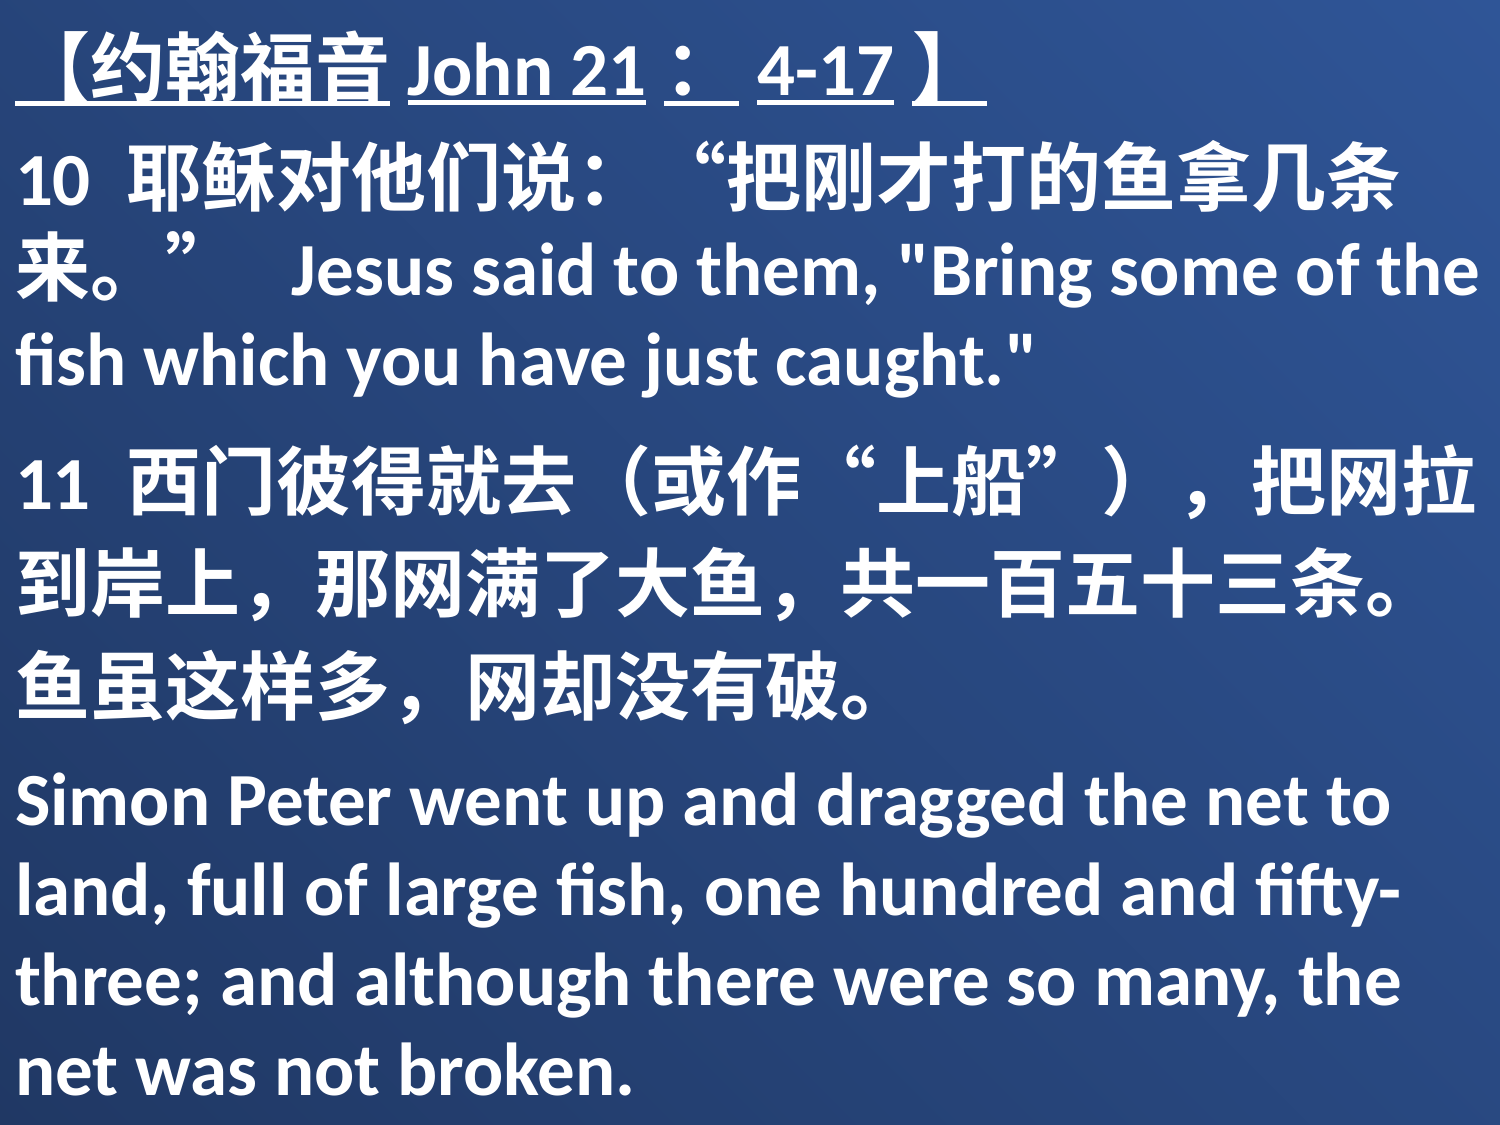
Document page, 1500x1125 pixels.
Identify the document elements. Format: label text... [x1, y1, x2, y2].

subtitle 【约翰福音John 21：4-17】 10 耶稣对他们说：“把刚才打的鱼拿几条来。” Jesus said to them, "Bring some of the fish which you have just caught." 11 西门彼得就去（或作“上船”），把网拉到岸上，那网满了大鱼，共一百五十三条。鱼虽这样多，网却没有破。 Simon Peter went up and dragged the net to land, full of large fish, one hundred and fifty-three; and although there were so many, the net was not broken. [0, 0, 1500, 1125]
